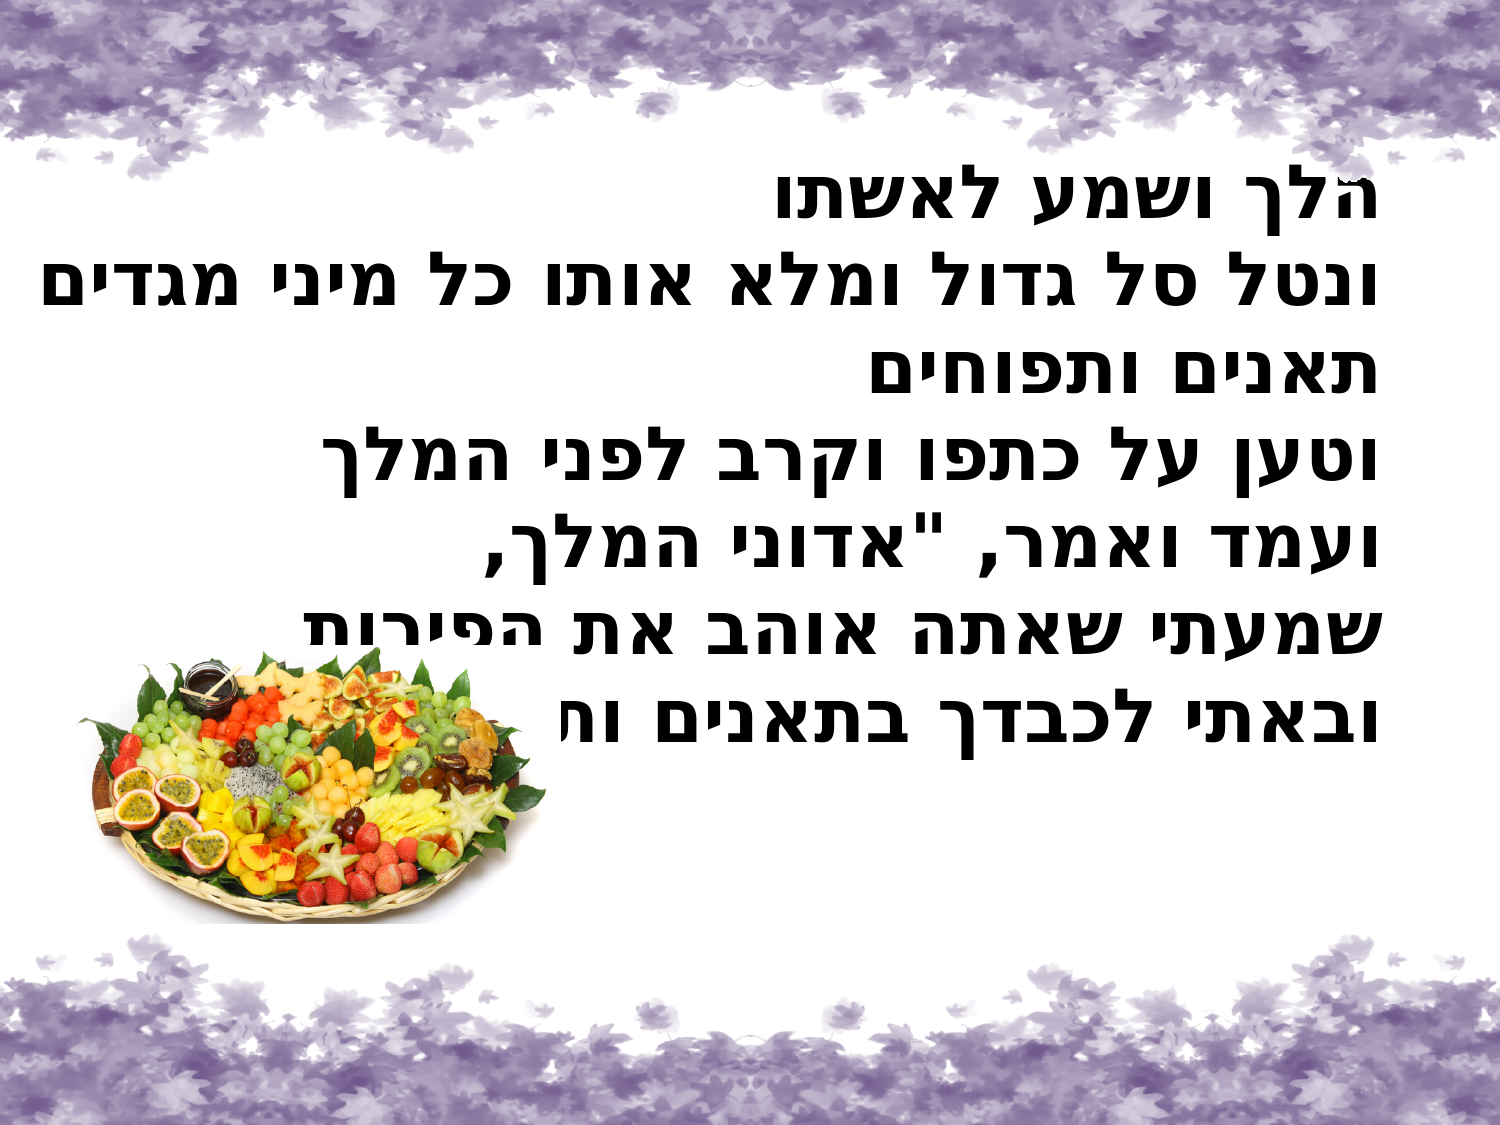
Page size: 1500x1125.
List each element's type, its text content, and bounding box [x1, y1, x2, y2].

table_header הלך ושמע לאשתו ונטל סל גדול ומלא אותו כל מיני מגדים תאנים ותפוחים וטען על כתפו וקרב לפני המלך ועמד ואמר, "אדוני המלך, שמעתי שאתה אוהב את הפירות ובאתי לכבדך בתאנים ותפוחים". [0, 193, 1384, 760]
picture [0, 0, 1500, 185]
picture [0, 930, 1500, 1125]
picture [64, 644, 562, 925]
